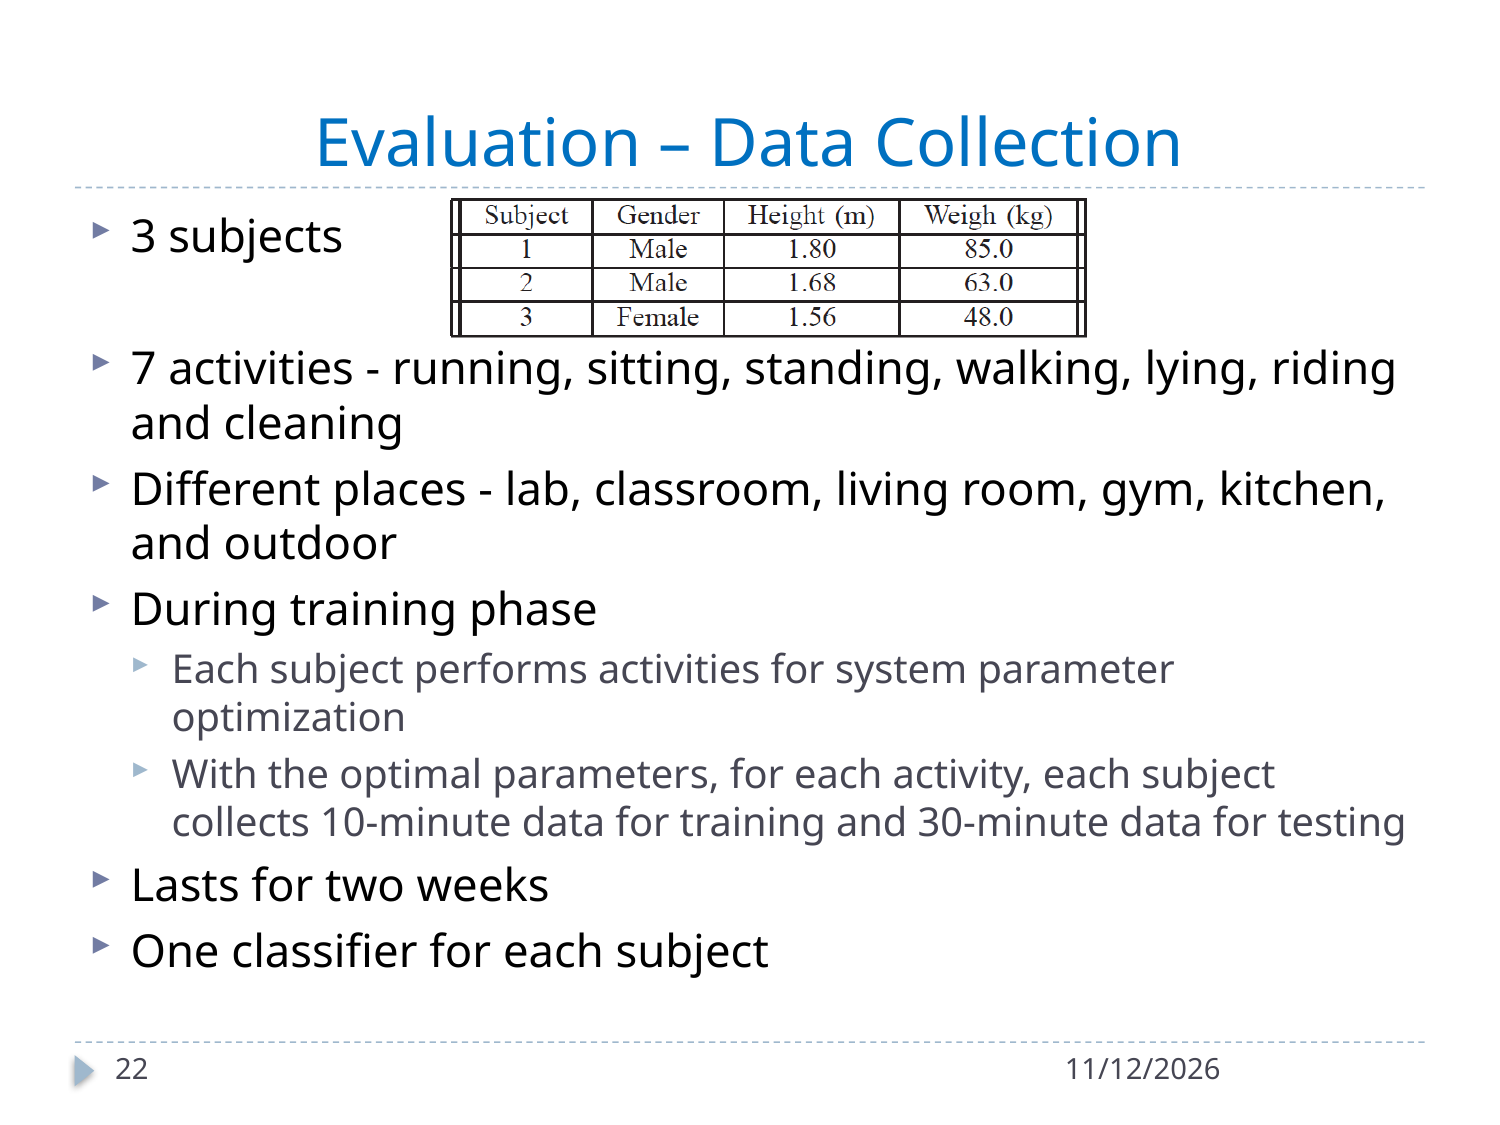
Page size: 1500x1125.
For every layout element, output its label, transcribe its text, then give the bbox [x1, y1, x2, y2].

list 3 subjects 7 activities - running, sitting, standing, walking, lying, riding and cleaning Different places - lab, classroom, living room, gym, kitchen, and outdoor During training phase Each subject performs activities for system parameter optimization With the optimal parameters, for each activity, each subject collects 10-minute data for training and 30-minute data for testing Lasts for two weeks One classifier for each subject [75, 200, 1425, 1010]
title Evaluation – Data Collection [75, 24, 1425, 188]
picture [449, 197, 1088, 338]
slide_number 22 [100, 1042, 426, 1103]
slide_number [1050, 1042, 1426, 1103]
